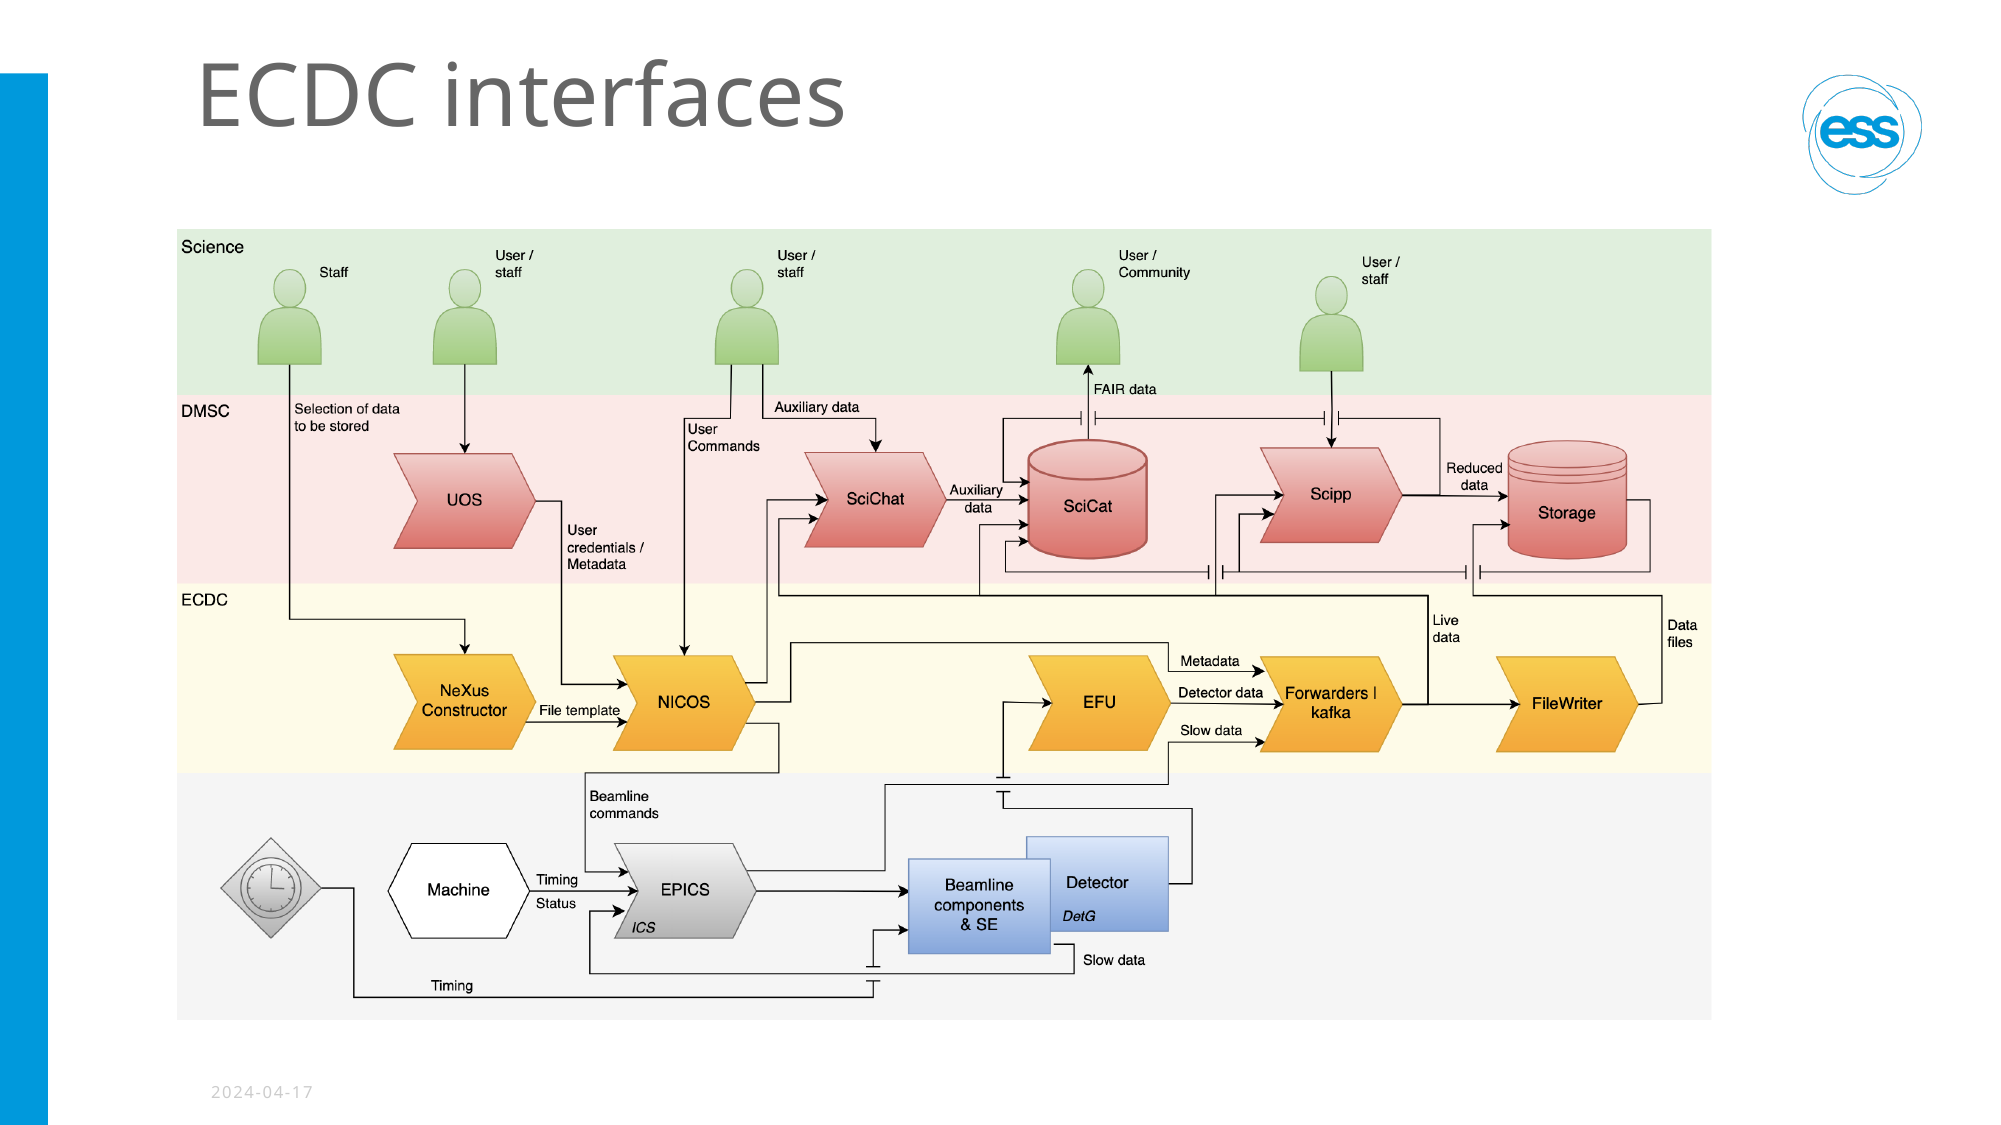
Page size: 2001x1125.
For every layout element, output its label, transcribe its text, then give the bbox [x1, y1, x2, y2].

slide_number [196, 1062, 333, 1123]
picture [177, 227, 1713, 1020]
title ECDC interfaces [181, 43, 1717, 152]
